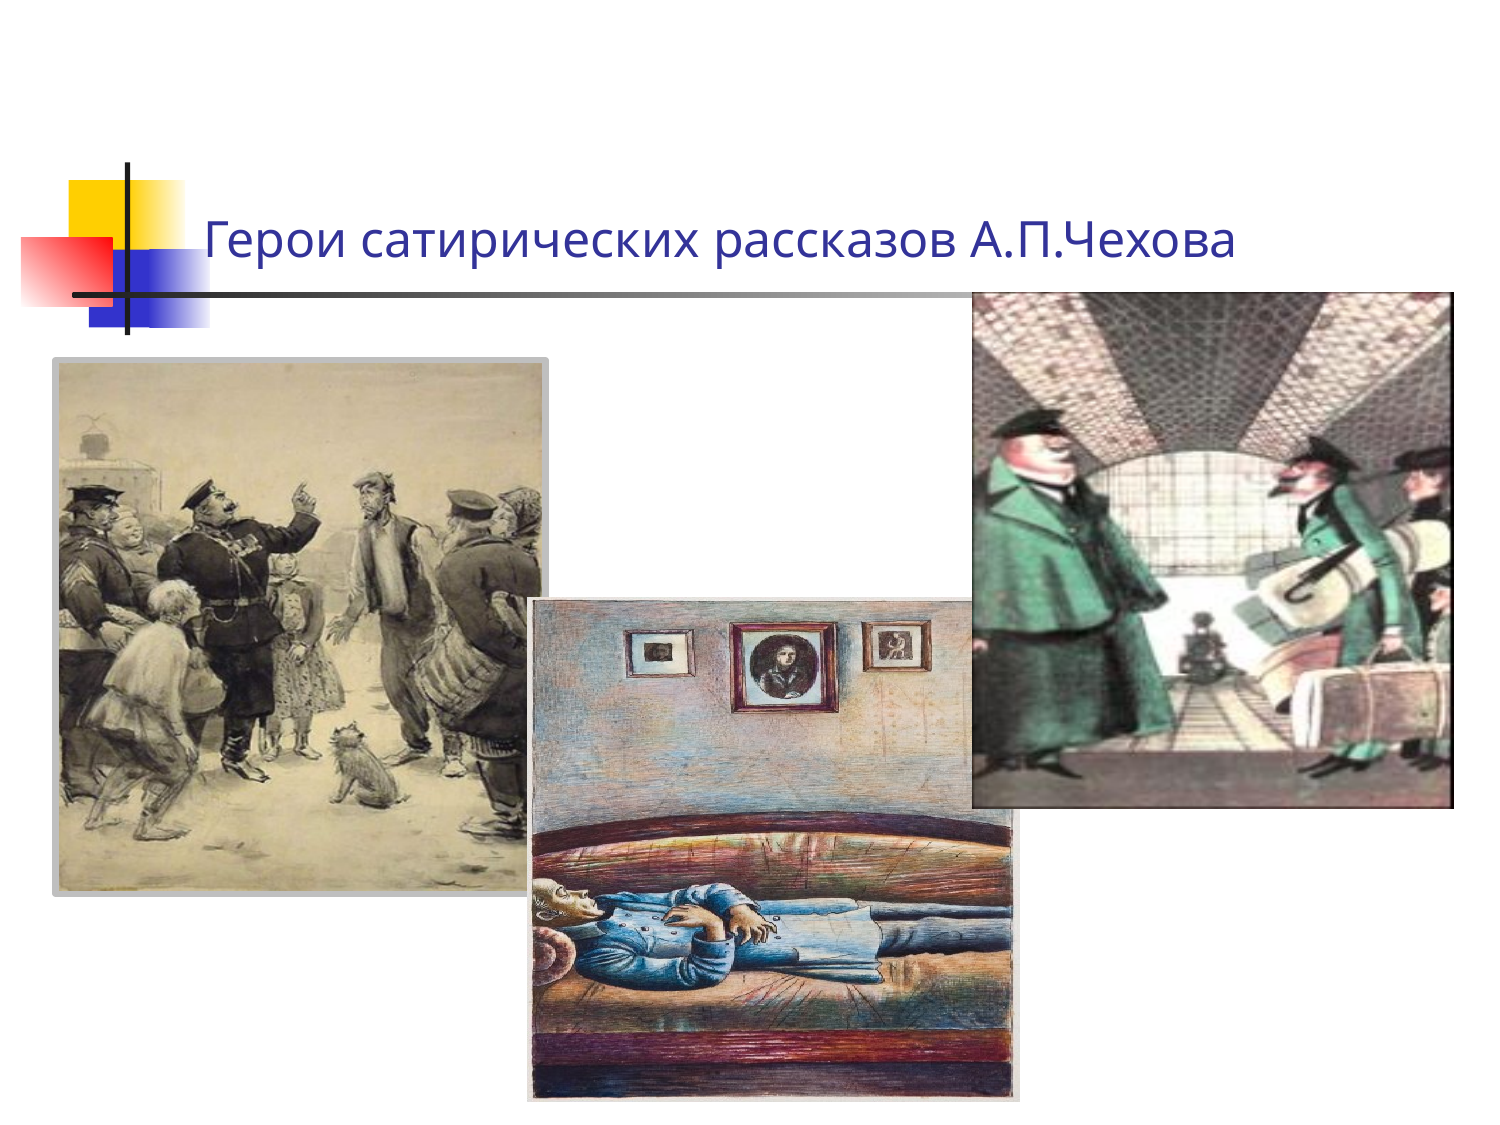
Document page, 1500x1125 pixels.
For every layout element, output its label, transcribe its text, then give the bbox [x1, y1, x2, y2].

title Герои сатирических рассказов А.П.Чехова [188, 34, 1468, 276]
picture [58, 292, 1454, 1102]
